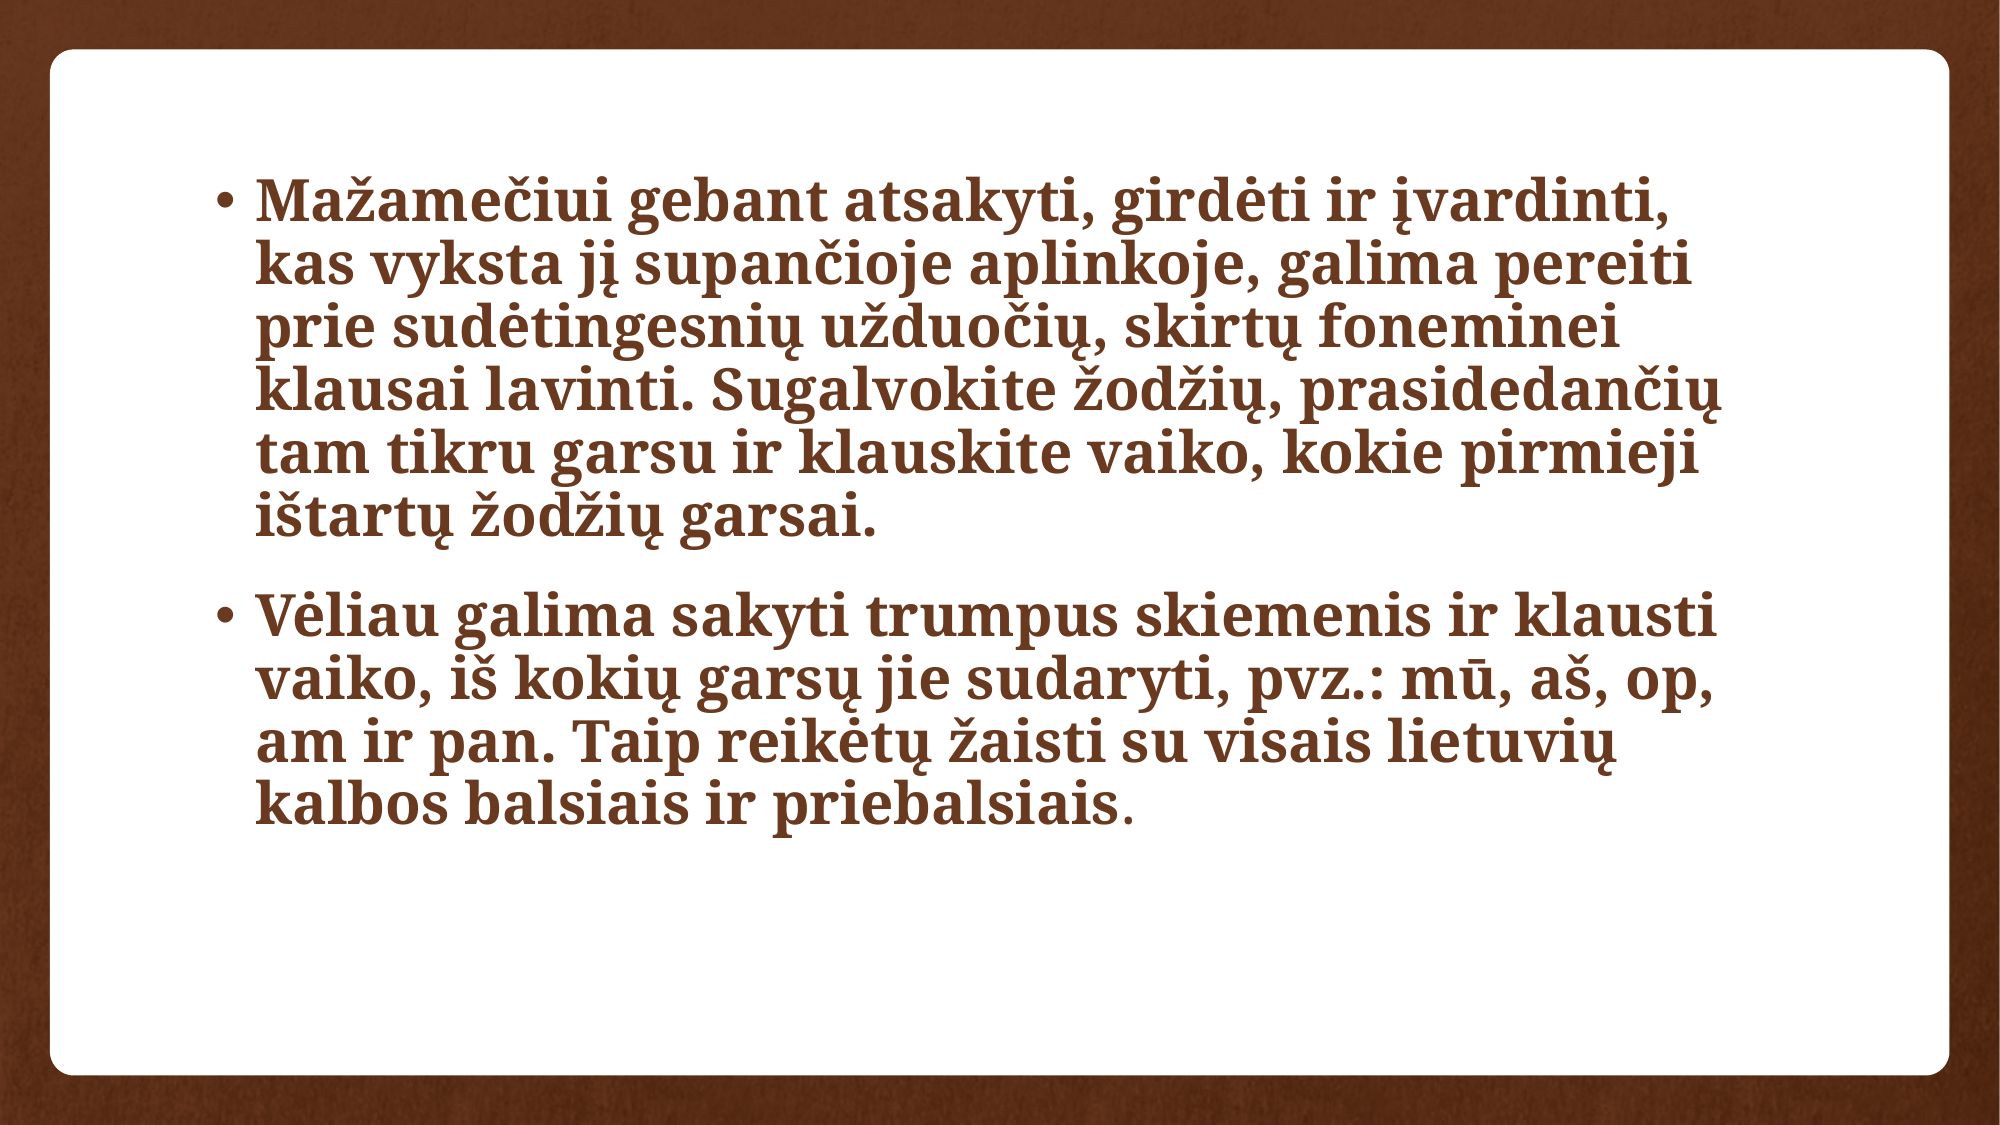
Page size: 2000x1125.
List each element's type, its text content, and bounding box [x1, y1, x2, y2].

list Mažamečiui gebant atsakyti, girdėti ir įvardinti, kas vyksta jį supančioje aplinkoje, galima pereiti prie sudėtingesnių užduočių, skirtų foneminei klausai lavinti. Sugalvokite žodžių, prasidedančių tam tikru garsu ir klauskite vaiko, kokie pirmieji ištartų žodžių garsai. Vėliau galima sakyti trumpus skiemenis ir klausti vaiko, iš kokių garsų jie sudaryti, pvz.: mū, aš, op, am ir pan. Taip reikėtų žaisti su visais lietuvių kalbos balsiais ir priebalsiais. [199, 164, 1800, 996]
